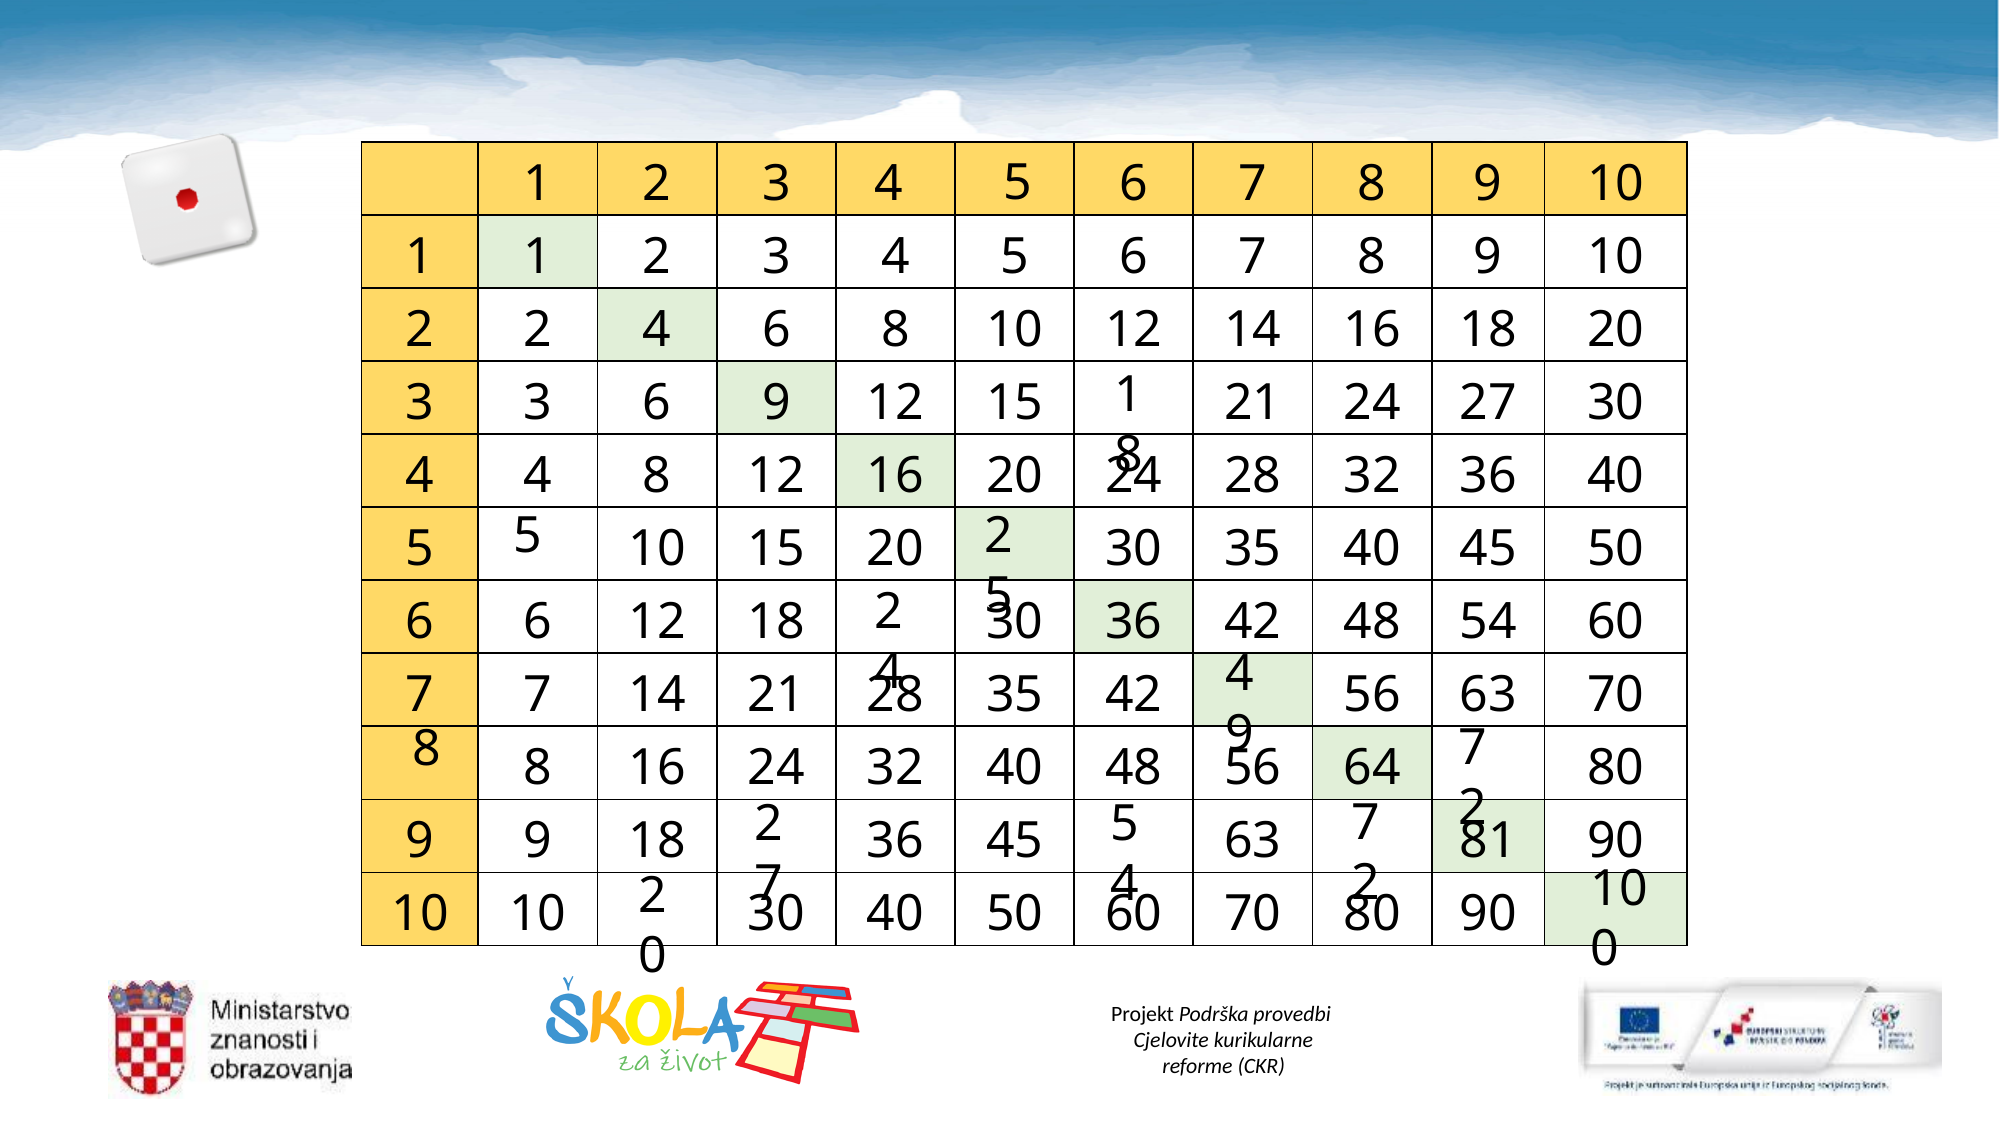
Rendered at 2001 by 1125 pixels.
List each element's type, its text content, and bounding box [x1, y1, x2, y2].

table_cell 10 [956, 289, 1073, 360]
table_cell 64 [1313, 727, 1431, 799]
table_cell 50 [956, 873, 1073, 945]
table_cell [944, 581, 954, 652]
table_cell 6 [479, 581, 597, 652]
table_cell 7 [362, 654, 477, 725]
table_cell [362, 727, 477, 799]
table_cell [1527, 727, 1544, 799]
text_box 72 [1336, 782, 1419, 918]
table_cell 56 [1313, 654, 1431, 725]
table_cell 36 [1433, 435, 1544, 506]
table_cell 30 [1545, 362, 1686, 433]
table_cell 27 [1433, 362, 1544, 433]
table_cell 50 [1545, 508, 1686, 579]
table_cell 5 [362, 508, 477, 579]
table_cell 2 [598, 216, 716, 287]
table_cell [1053, 508, 1073, 579]
table_cell 90 [1545, 800, 1686, 872]
text_box 20 [623, 854, 707, 990]
table_cell 32 [1313, 435, 1431, 506]
table_cell 8 [479, 727, 597, 799]
table_cell 70 [1194, 873, 1312, 945]
table_cell 45 [956, 800, 1073, 872]
table_cell 9 [362, 800, 477, 872]
table_cell 3 [362, 362, 477, 433]
table_cell 24 [1075, 435, 1192, 506]
table_cell 80 [1313, 873, 1431, 945]
table_cell 10 [479, 873, 597, 945]
table_cell [837, 581, 859, 652]
table_cell 4 [598, 289, 716, 360]
table_cell [822, 800, 835, 872]
table_cell [1295, 654, 1312, 725]
table_cell 48 [1075, 727, 1192, 799]
table_cell 2 [362, 289, 477, 360]
table_cell 80 [1545, 727, 1686, 799]
table_cell 5 [956, 216, 1073, 287]
table_cell 6 [598, 362, 716, 433]
table_header 7 [1194, 143, 1312, 214]
text_box 54 [1095, 782, 1180, 918]
table_cell [1075, 362, 1099, 433]
table_cell 35 [1194, 508, 1312, 579]
table_cell [1176, 362, 1192, 433]
table_cell 7 [1194, 216, 1312, 287]
table_cell 42 [1194, 581, 1312, 652]
table_cell 6 [718, 289, 835, 360]
table_cell 40 [1313, 508, 1431, 579]
table_cell 36 [1075, 581, 1192, 652]
table_cell 18 [718, 581, 835, 652]
text_box 49 [1210, 632, 1295, 768]
table_cell 32 [837, 727, 954, 799]
table_cell [1194, 654, 1210, 725]
text_box 5 [498, 495, 556, 571]
table_cell 4 [479, 435, 597, 506]
table_cell 9 [479, 800, 597, 872]
table_cell 35 [956, 654, 1073, 725]
table_cell 70 [1545, 654, 1686, 725]
text_box 25 [969, 495, 1053, 631]
table_cell 30 [718, 873, 835, 945]
table_cell 7 [479, 654, 597, 725]
table_cell 48 [1313, 581, 1431, 652]
text_box 18 [1099, 353, 1176, 489]
table_cell 9 [718, 362, 835, 433]
table_cell 14 [1194, 289, 1312, 360]
table_cell 12 [1075, 289, 1192, 360]
table_cell 8 [598, 435, 716, 506]
table_cell [479, 508, 597, 579]
table_header 6 [1075, 143, 1192, 214]
table_cell 81 [1433, 800, 1544, 872]
table_cell 16 [837, 435, 954, 506]
table_cell 16 [1313, 289, 1431, 360]
table_header 10 [1545, 143, 1686, 214]
table_cell 3 [718, 216, 835, 287]
table_cell 8 [837, 289, 954, 360]
text_box 72 [1443, 706, 1527, 842]
picture [536, 970, 864, 1089]
picture [0, 0, 2001, 271]
table_cell 60 [1545, 581, 1686, 652]
table_cell 18 [1433, 289, 1544, 360]
table_cell [598, 873, 623, 945]
table_cell 8 [1313, 216, 1431, 287]
table_cell 63 [1194, 800, 1312, 872]
table_cell 60 [1075, 873, 1192, 945]
table_cell 54 [1433, 581, 1544, 652]
table_cell 21 [718, 654, 835, 725]
table_header [1046, 143, 1073, 214]
table_header 1 [479, 143, 597, 214]
table_cell 9 [1433, 216, 1544, 287]
table_cell 40 [837, 873, 954, 945]
table_cell 40 [956, 727, 1073, 799]
table_cell [1313, 800, 1336, 872]
table_cell 1 [362, 216, 477, 287]
table_cell [718, 800, 739, 872]
table_cell [1678, 873, 1686, 945]
table_header [956, 143, 988, 214]
table_cell 20 [956, 435, 1073, 506]
table_cell [707, 873, 716, 945]
table_cell 14 [598, 654, 716, 725]
text_box 5 [988, 141, 1046, 217]
table_header 3 [718, 143, 835, 214]
table_header [362, 143, 477, 214]
table_cell 12 [837, 362, 954, 433]
table_cell 30 [1075, 508, 1192, 579]
table_cell 1 [479, 216, 597, 287]
table_cell 20 [1545, 289, 1686, 360]
table_cell 15 [956, 362, 1073, 433]
table_cell 18 [598, 800, 716, 872]
table_cell 2 [479, 289, 597, 360]
table_cell 42 [1075, 654, 1192, 725]
table_cell [1180, 800, 1192, 872]
table_cell 20 [837, 508, 954, 579]
table_cell 15 [718, 508, 835, 579]
table_cell [956, 508, 969, 579]
table_header 9 [1433, 143, 1544, 214]
table_cell 16 [598, 727, 716, 799]
table_cell 6 [362, 581, 477, 652]
table_cell 10 [362, 873, 477, 945]
picture [108, 980, 352, 1099]
table_header 8 [1313, 143, 1431, 214]
table_cell 4 [837, 216, 954, 287]
table_cell 4 [362, 435, 477, 506]
table_cell [1075, 800, 1095, 872]
table_cell 56 [1194, 727, 1312, 799]
table_cell 90 [1433, 873, 1544, 945]
table_cell 28 [1194, 435, 1312, 506]
table_cell 63 [1433, 654, 1544, 725]
table_cell 28 [837, 654, 954, 725]
table_cell [1419, 800, 1431, 872]
table_cell 36 [837, 800, 954, 872]
table_cell 6 [1075, 216, 1192, 287]
text_box 24 [859, 570, 944, 706]
text_box 8 [397, 708, 454, 784]
table_cell 30 [956, 581, 1073, 652]
table_cell 10 [598, 508, 716, 579]
table_cell 12 [598, 581, 716, 652]
table_cell [1433, 727, 1443, 799]
picture [1578, 977, 1942, 1096]
table_cell 12 [718, 435, 835, 506]
table_cell 21 [1194, 362, 1312, 433]
text_box 100 [1575, 848, 1678, 984]
table_cell 24 [1313, 362, 1431, 433]
table_cell 24 [718, 727, 835, 799]
table_cell 10 [1545, 216, 1686, 287]
table_header 2 [598, 143, 716, 214]
table_cell 45 [1433, 508, 1544, 579]
table_header 4 [837, 143, 954, 214]
table_cell 3 [479, 362, 597, 433]
text_box 27 [739, 782, 822, 918]
table_cell [1545, 873, 1575, 945]
table_cell 40 [1545, 435, 1686, 506]
